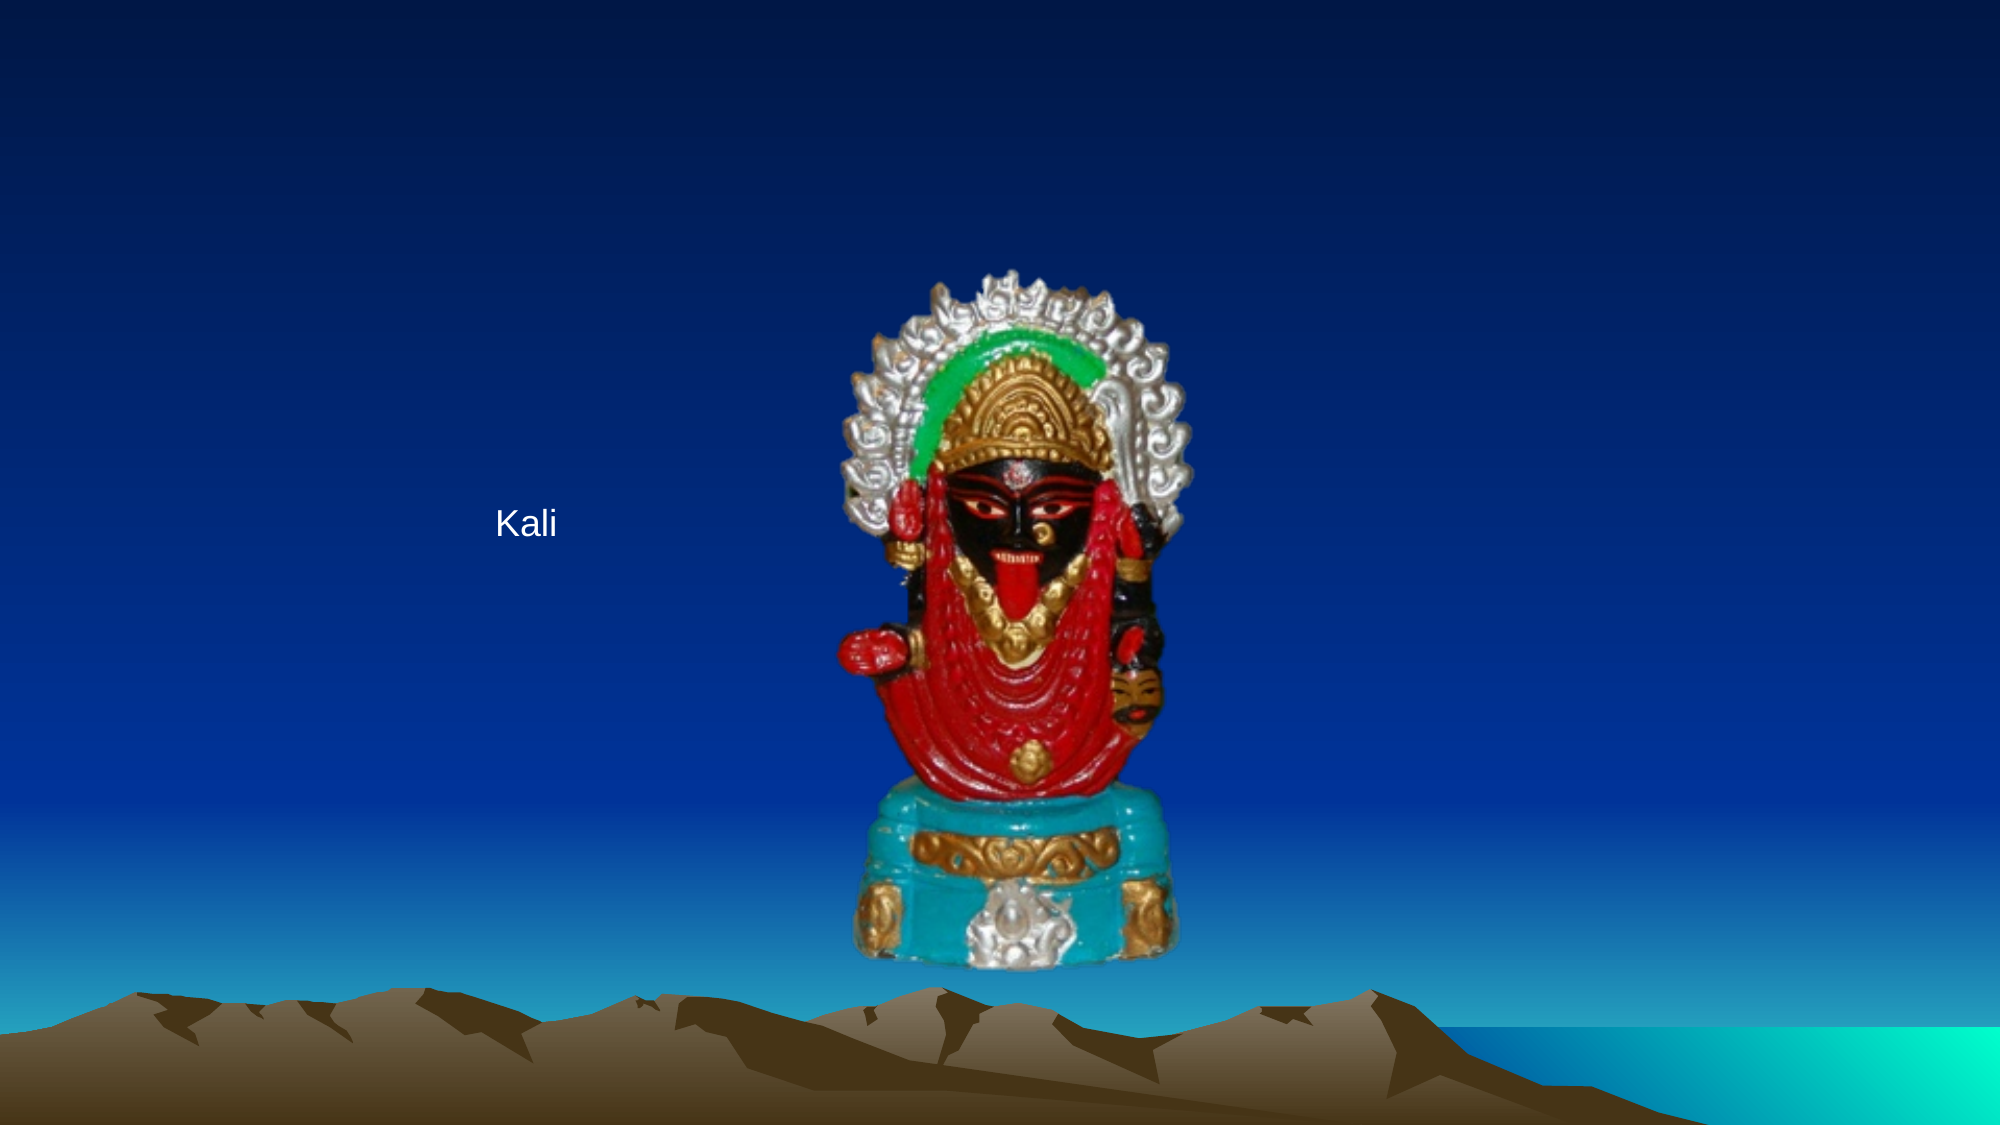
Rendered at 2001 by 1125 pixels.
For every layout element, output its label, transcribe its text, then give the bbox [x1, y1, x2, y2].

text_box Kali [480, 491, 573, 552]
picture [680, 231, 1386, 1005]
